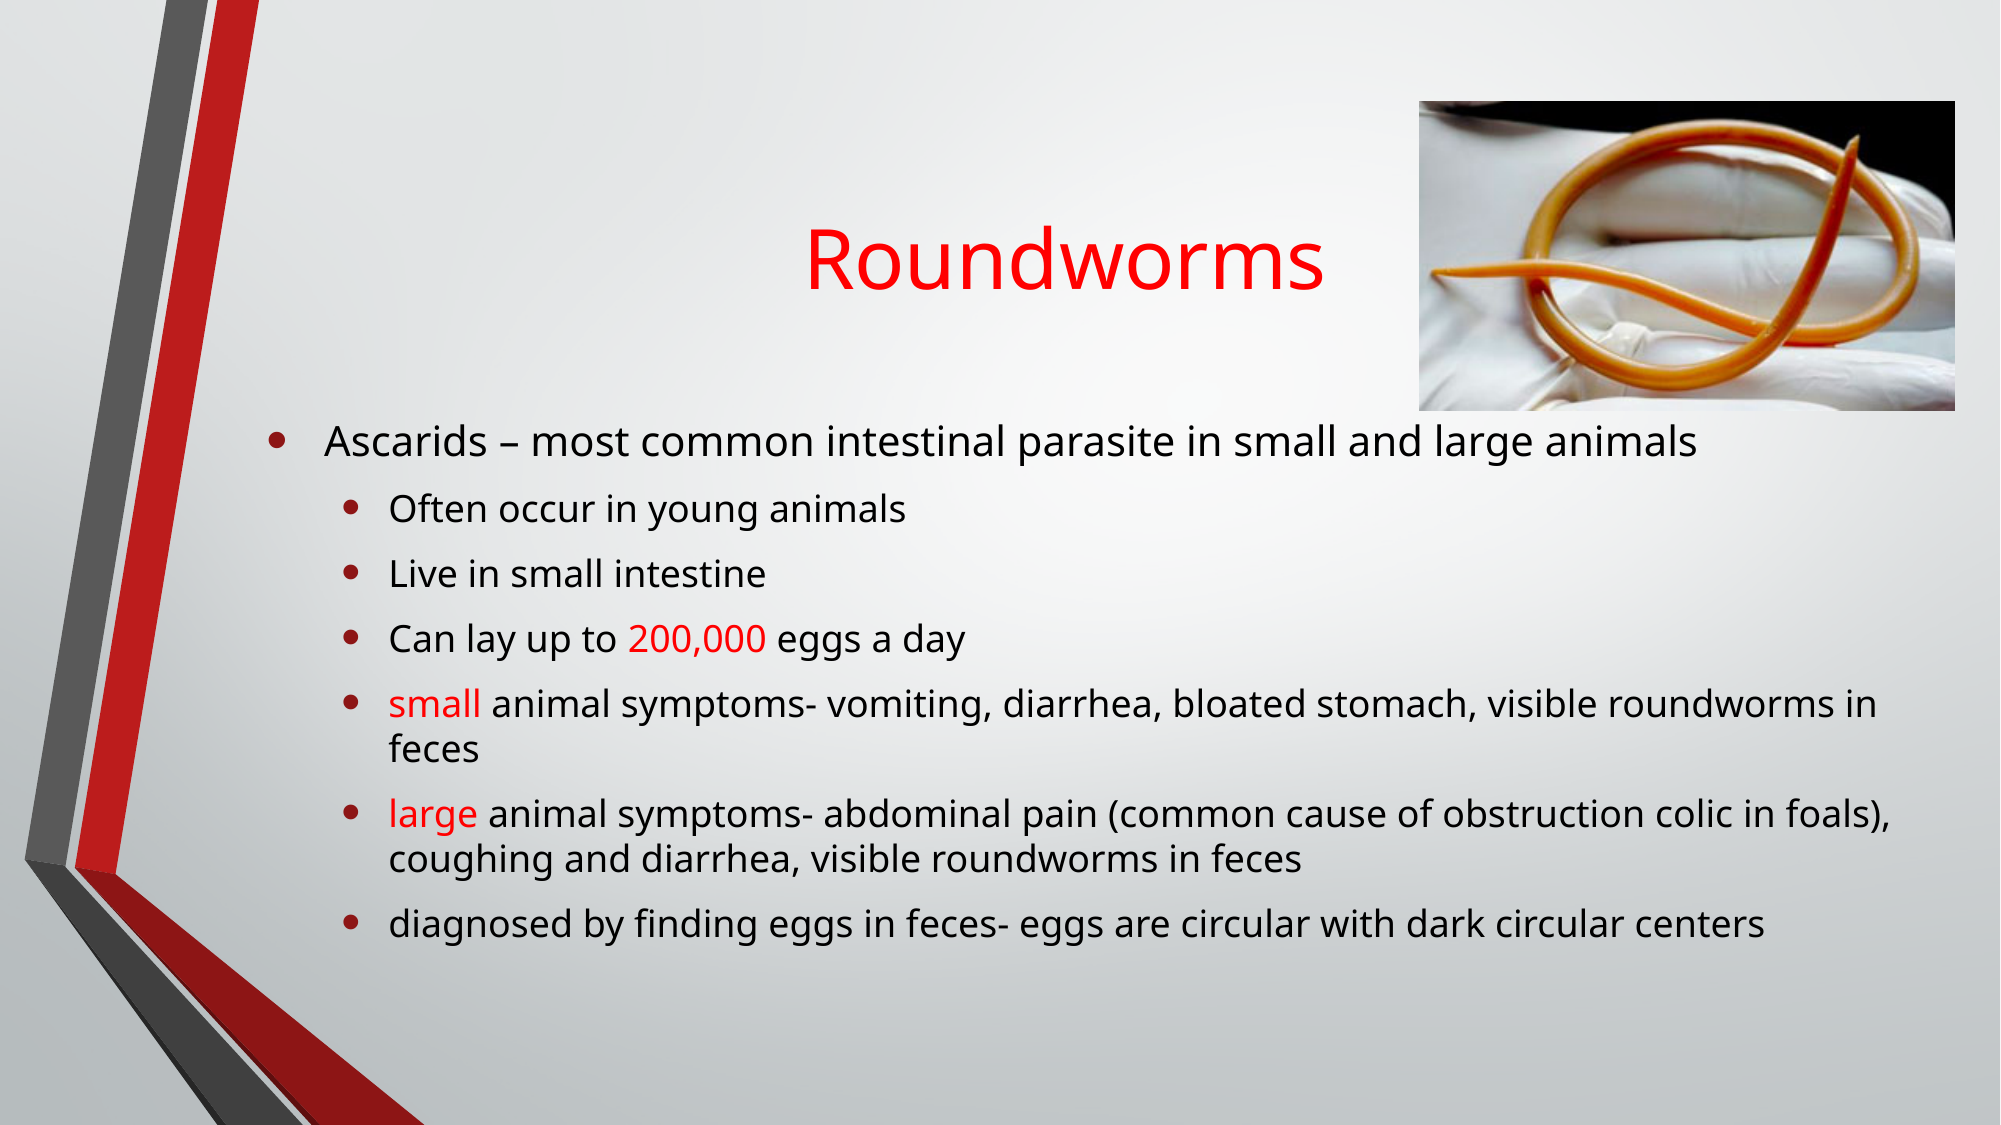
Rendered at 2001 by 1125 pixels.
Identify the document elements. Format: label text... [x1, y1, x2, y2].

list Ascarids – most common intestinal parasite in small and large animals Often occur in young animals Live in small intestine Can lay up to 200,000 eggs a day small animal symptoms- vomiting, diarrhea, bloated stomach, visible roundworms in feces large animal symptoms- abdominal pain (common cause of obstruction colic in foals), coughing and diarrhea, visible roundworms in feces diagnosed by finding eggs in feces- eggs are circular with dark circular centers [176, 347, 1982, 1095]
title Roundworms [243, 112, 1419, 347]
picture [1419, 101, 1955, 412]
